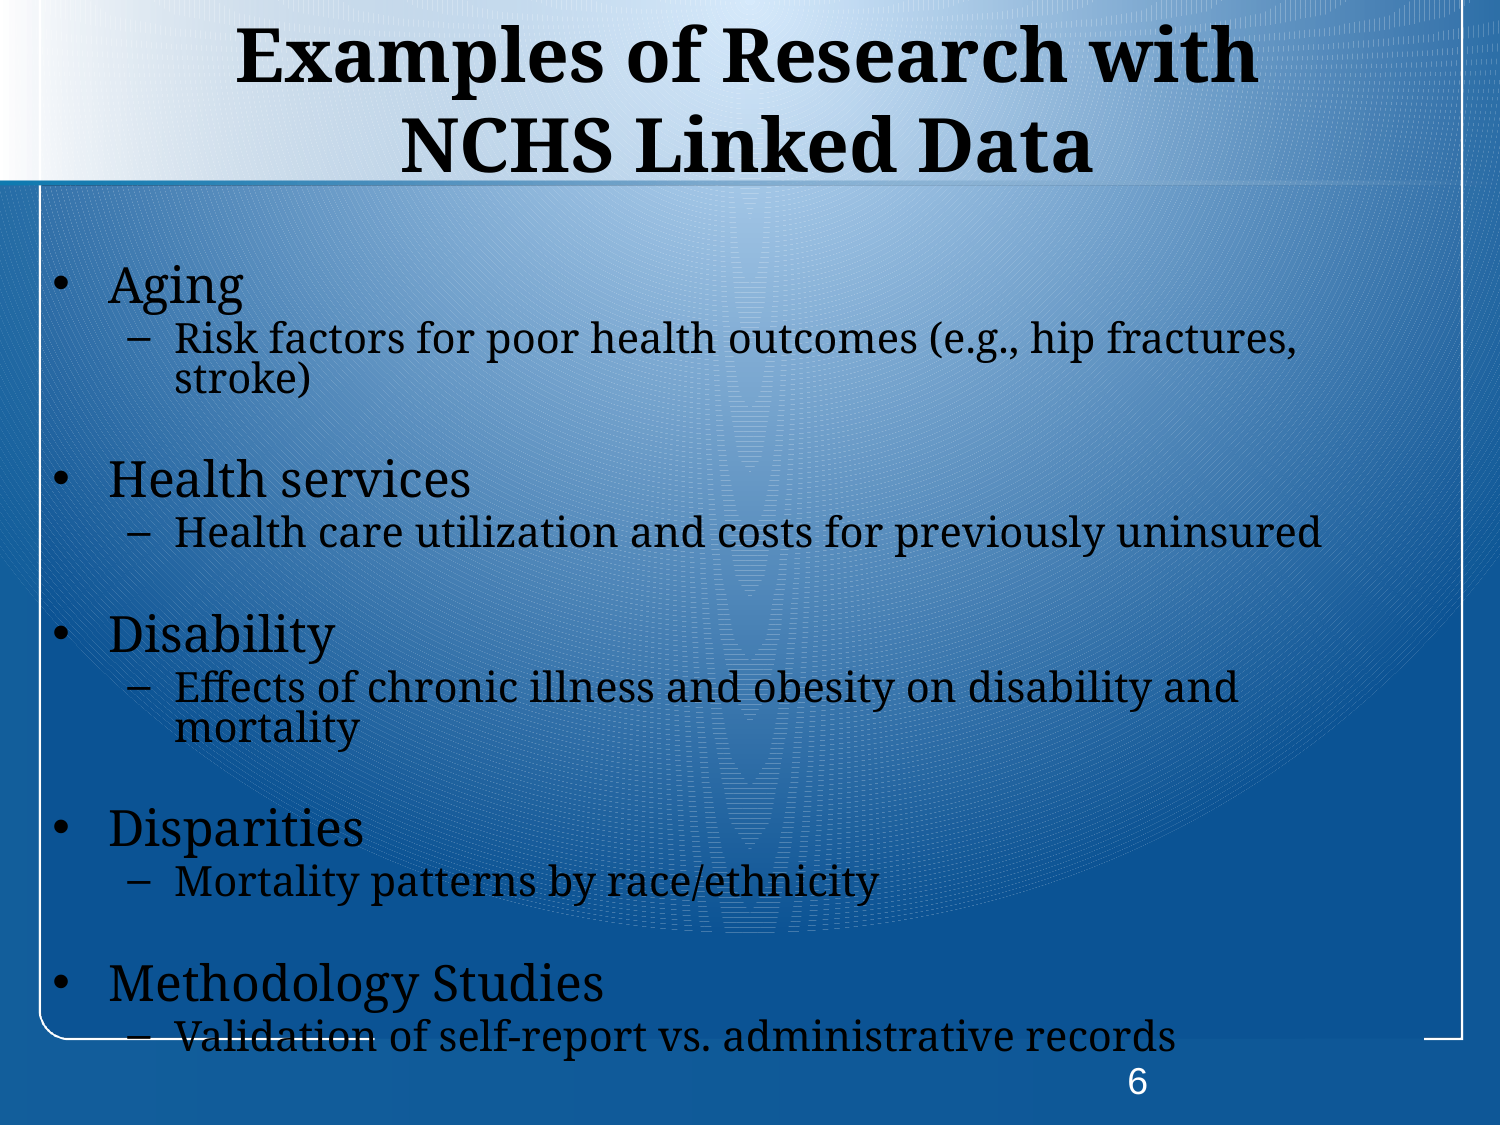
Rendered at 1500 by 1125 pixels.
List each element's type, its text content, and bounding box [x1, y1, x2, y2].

list Aging Risk factors for poor health outcomes (e.g., hip fractures, stroke) Health services Health care utilization and costs for previously uninsured Disability Effects of chronic illness and obesity on disability and mortality Disparities Mortality patterns by race/ethnicity Methodology Studies Validation of self-report vs. administrative records [37, 187, 1425, 1025]
picture [0, 0, 1500, 1125]
slide_number 6 [1112, 1050, 1500, 1110]
title Examples of Research with NCHS Linked Data [73, 0, 1424, 187]
